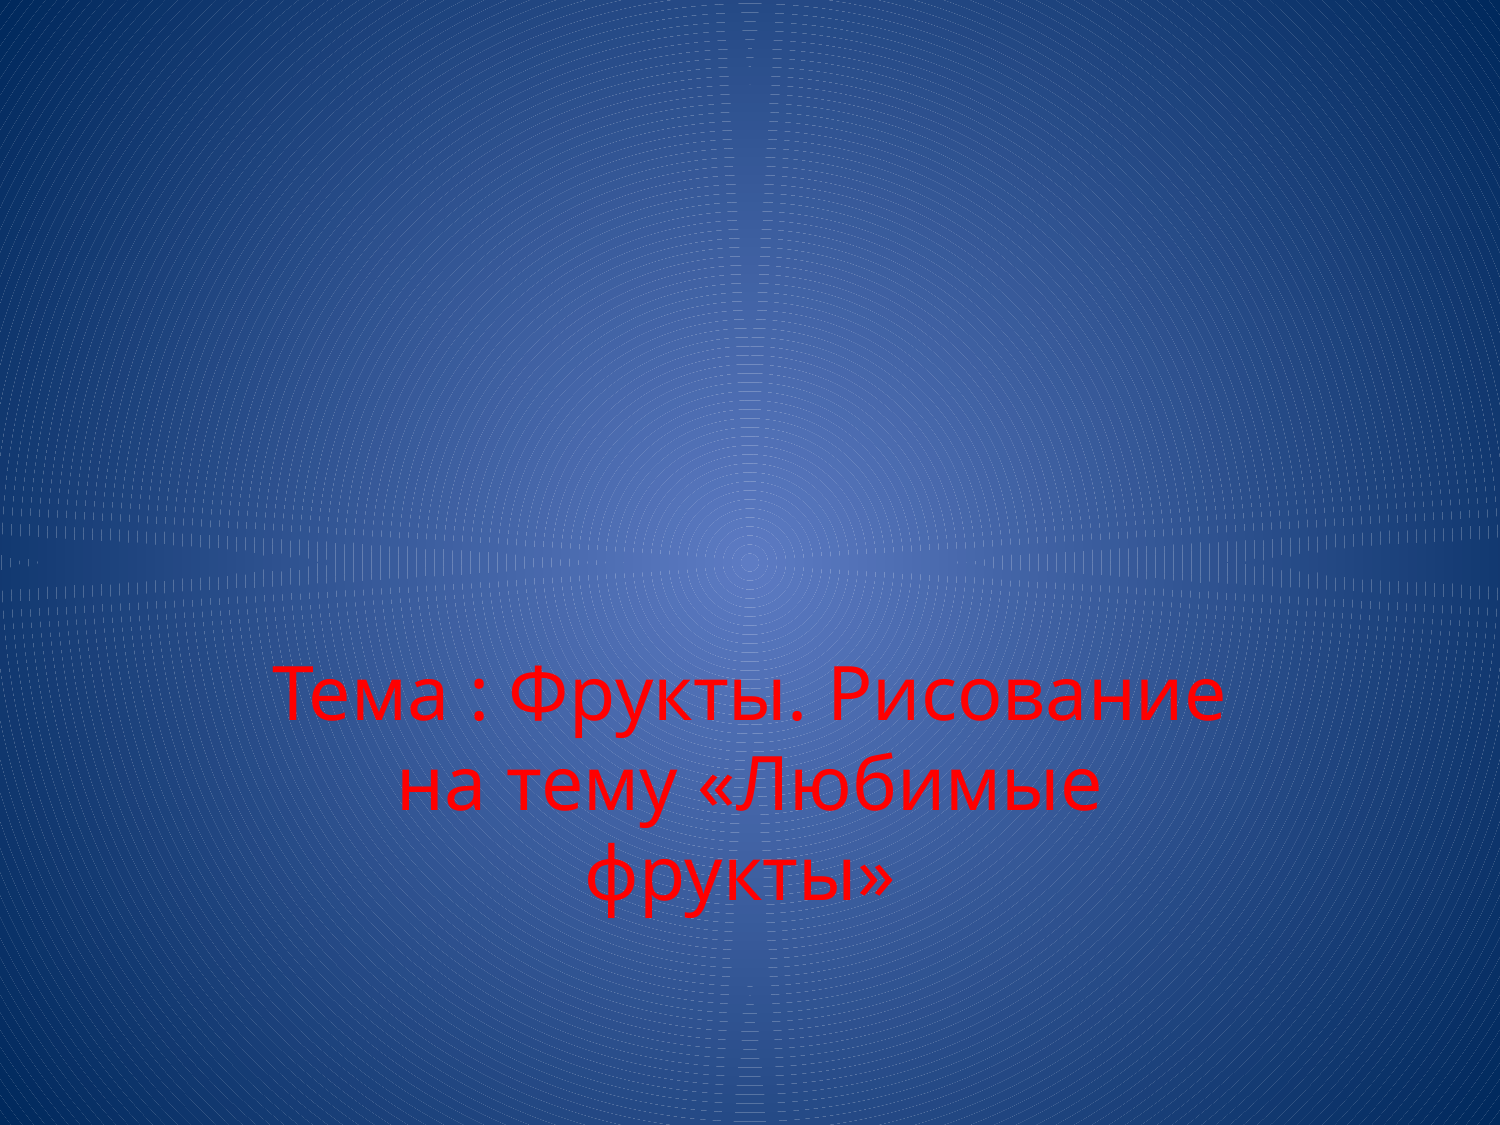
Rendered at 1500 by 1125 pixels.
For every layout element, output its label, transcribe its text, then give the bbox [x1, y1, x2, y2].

title [112, 349, 1388, 591]
subtitle Тема : Фрукты. Рисование на тему «Любимые фрукты» [225, 637, 1275, 925]
